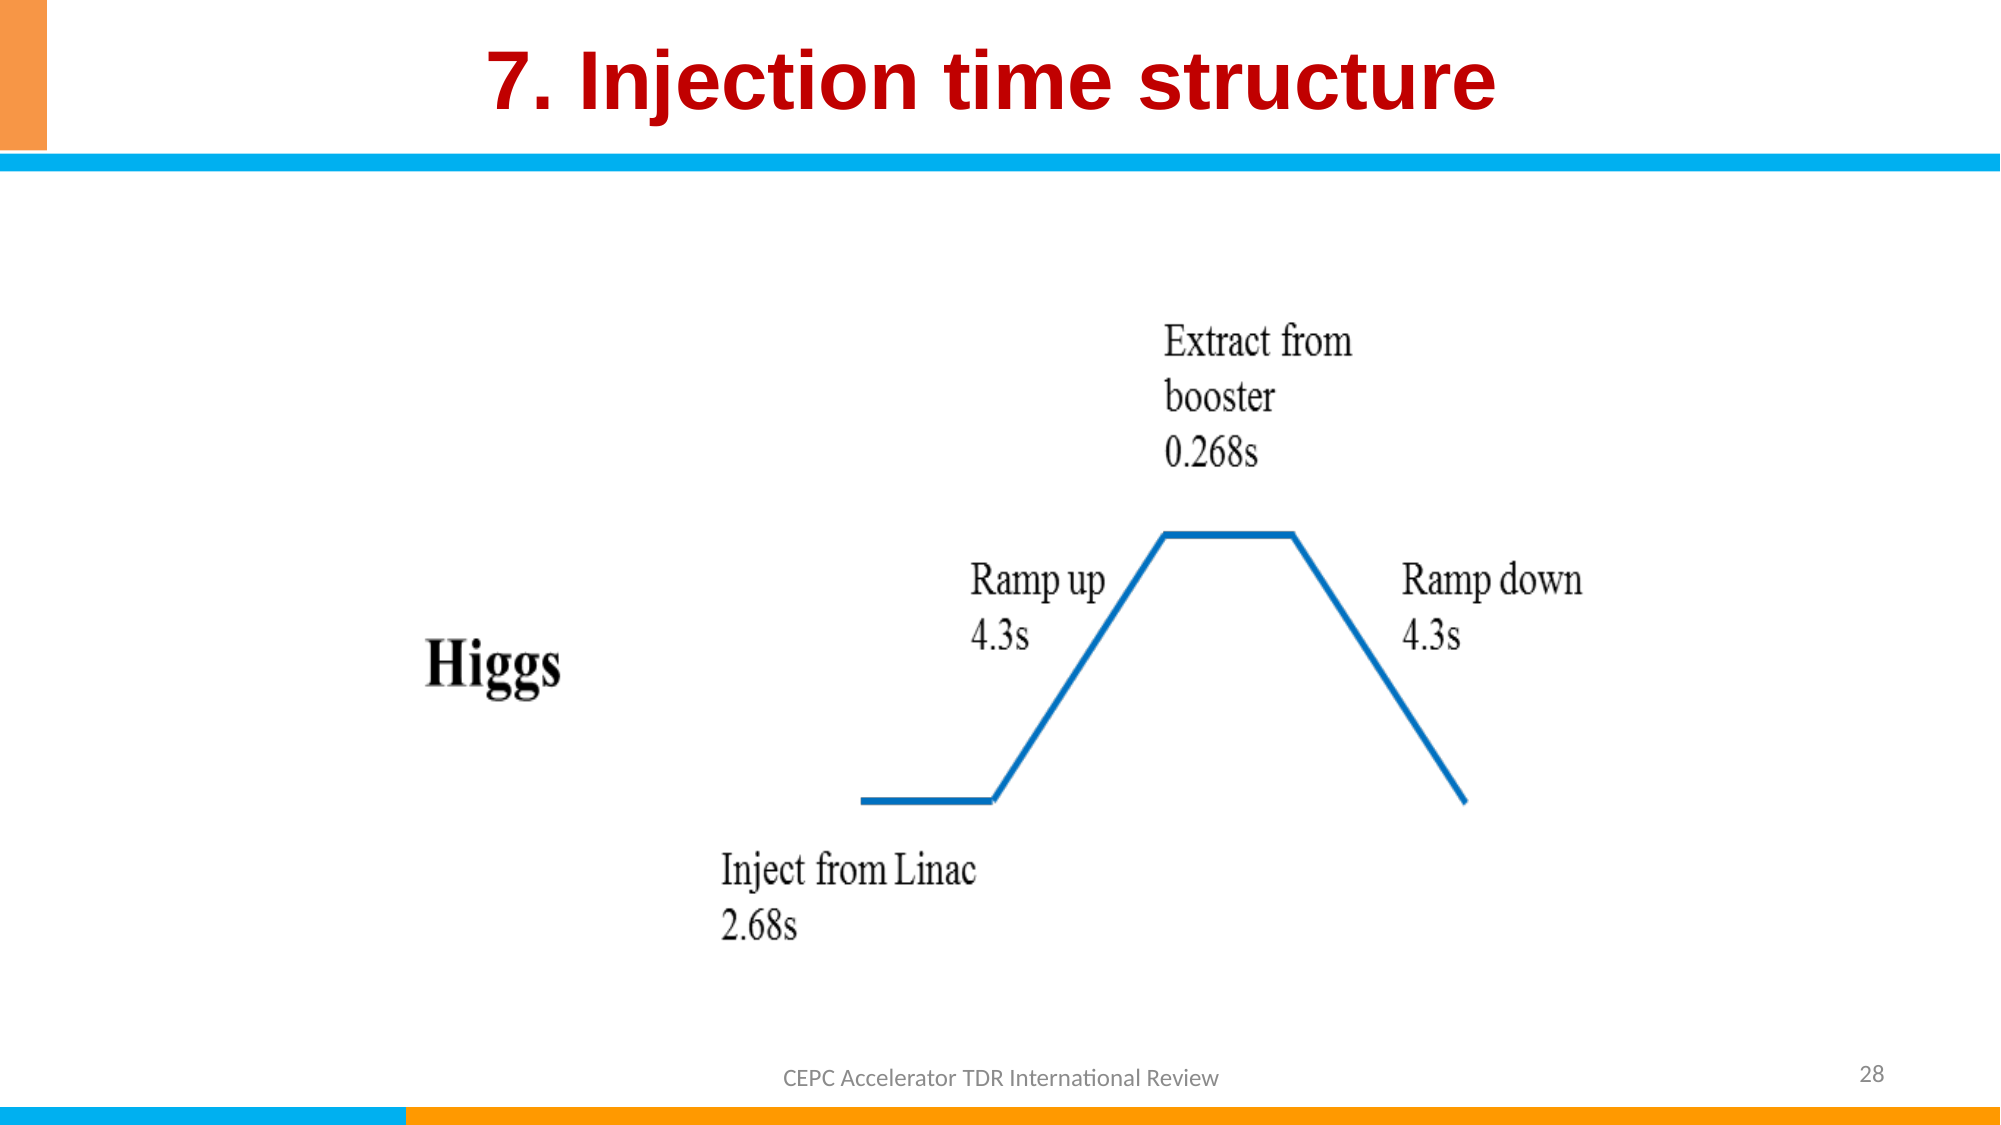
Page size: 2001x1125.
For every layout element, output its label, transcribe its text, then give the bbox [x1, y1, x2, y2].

picture [389, 297, 1617, 979]
footer CEPC Accelerator TDR International Review [588, 1047, 1416, 1106]
title 7. Injection time structure [109, 23, 1875, 143]
slide_number 28 [1433, 1042, 1900, 1103]
